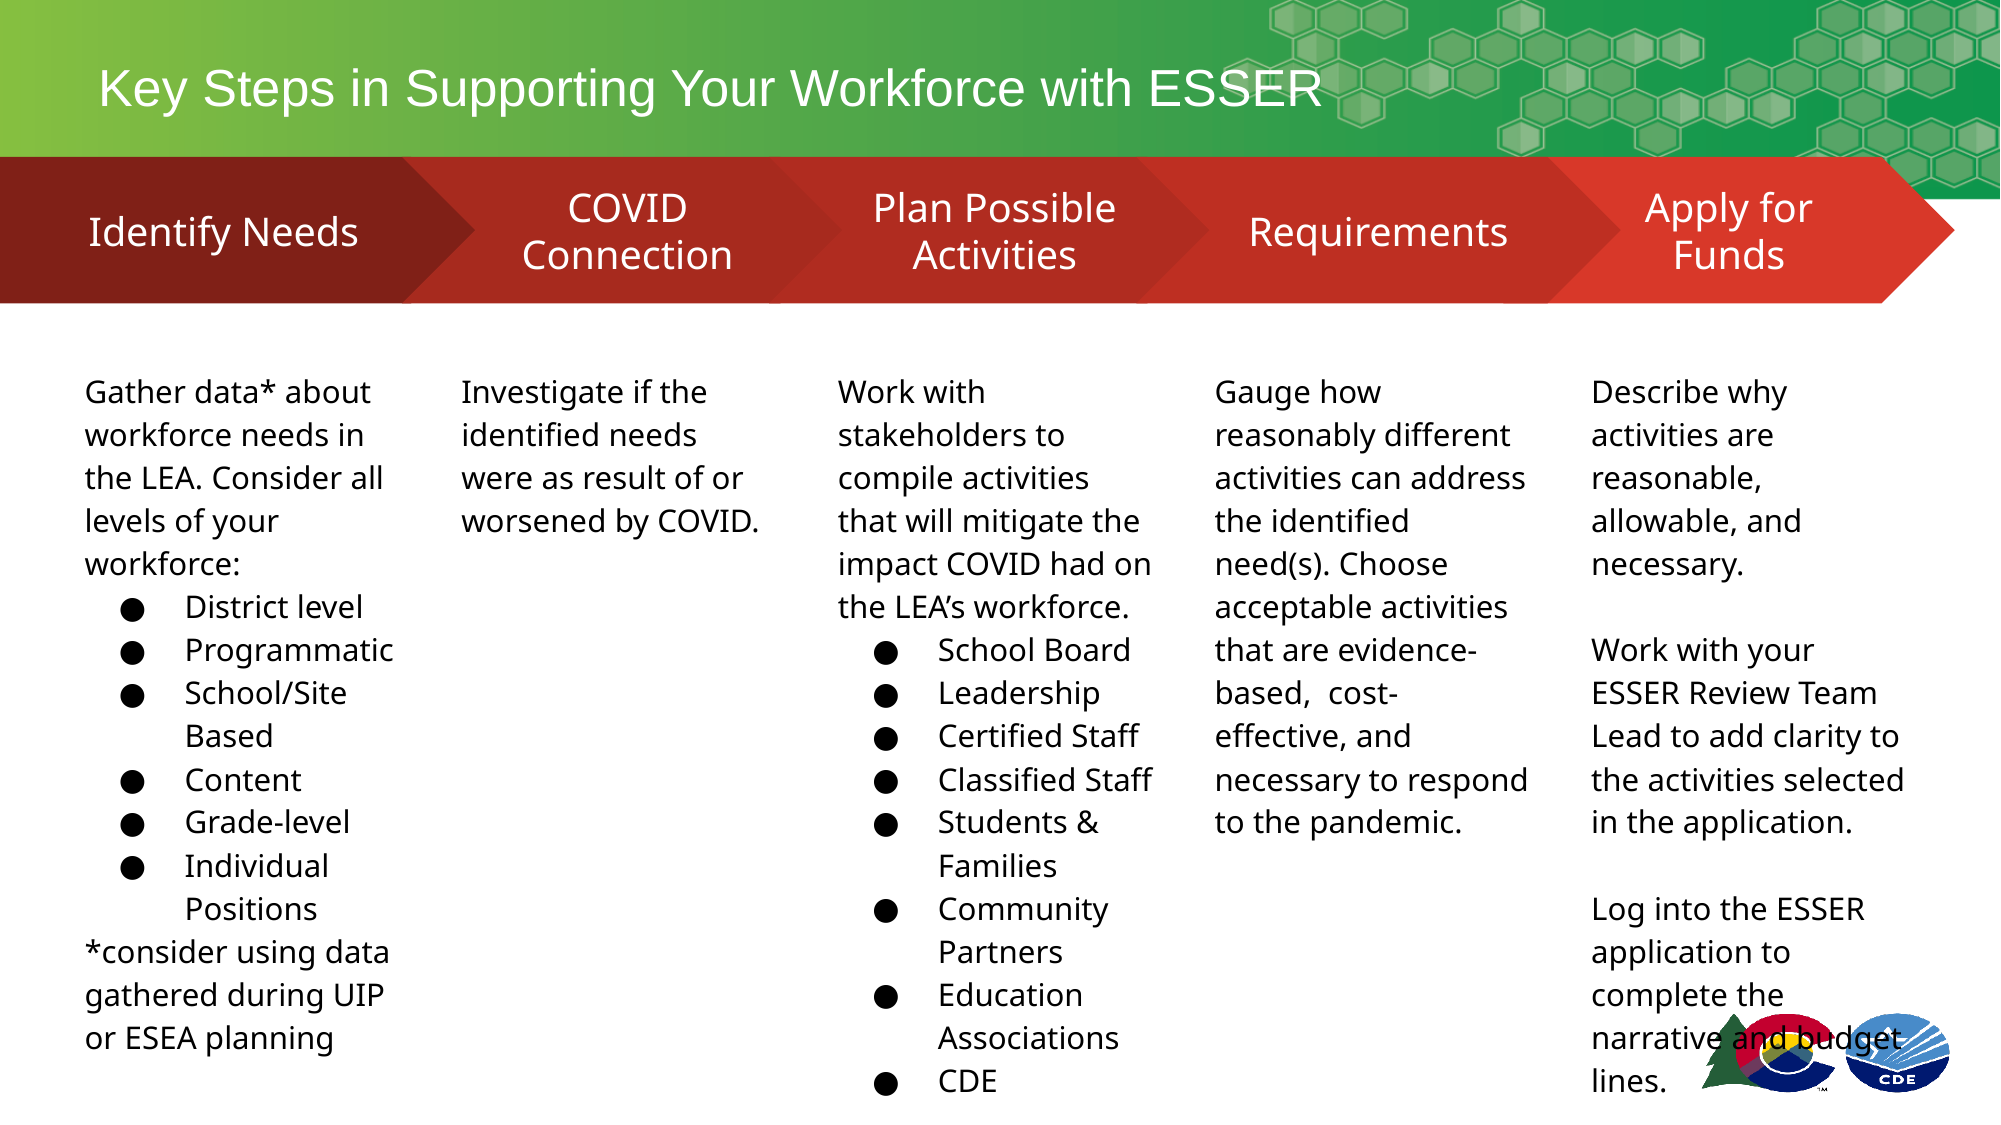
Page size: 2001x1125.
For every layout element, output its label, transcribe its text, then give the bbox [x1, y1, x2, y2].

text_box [0, 156, 400, 969]
picture [1700, 1012, 1950, 1093]
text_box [1621, 156, 1956, 969]
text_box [1136, 156, 1621, 969]
picture [0, 0, 2000, 200]
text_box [401, 156, 767, 969]
title Key Steps in Supporting Your Workforce with ESSER [53, 41, 1384, 155]
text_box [768, 156, 1134, 969]
